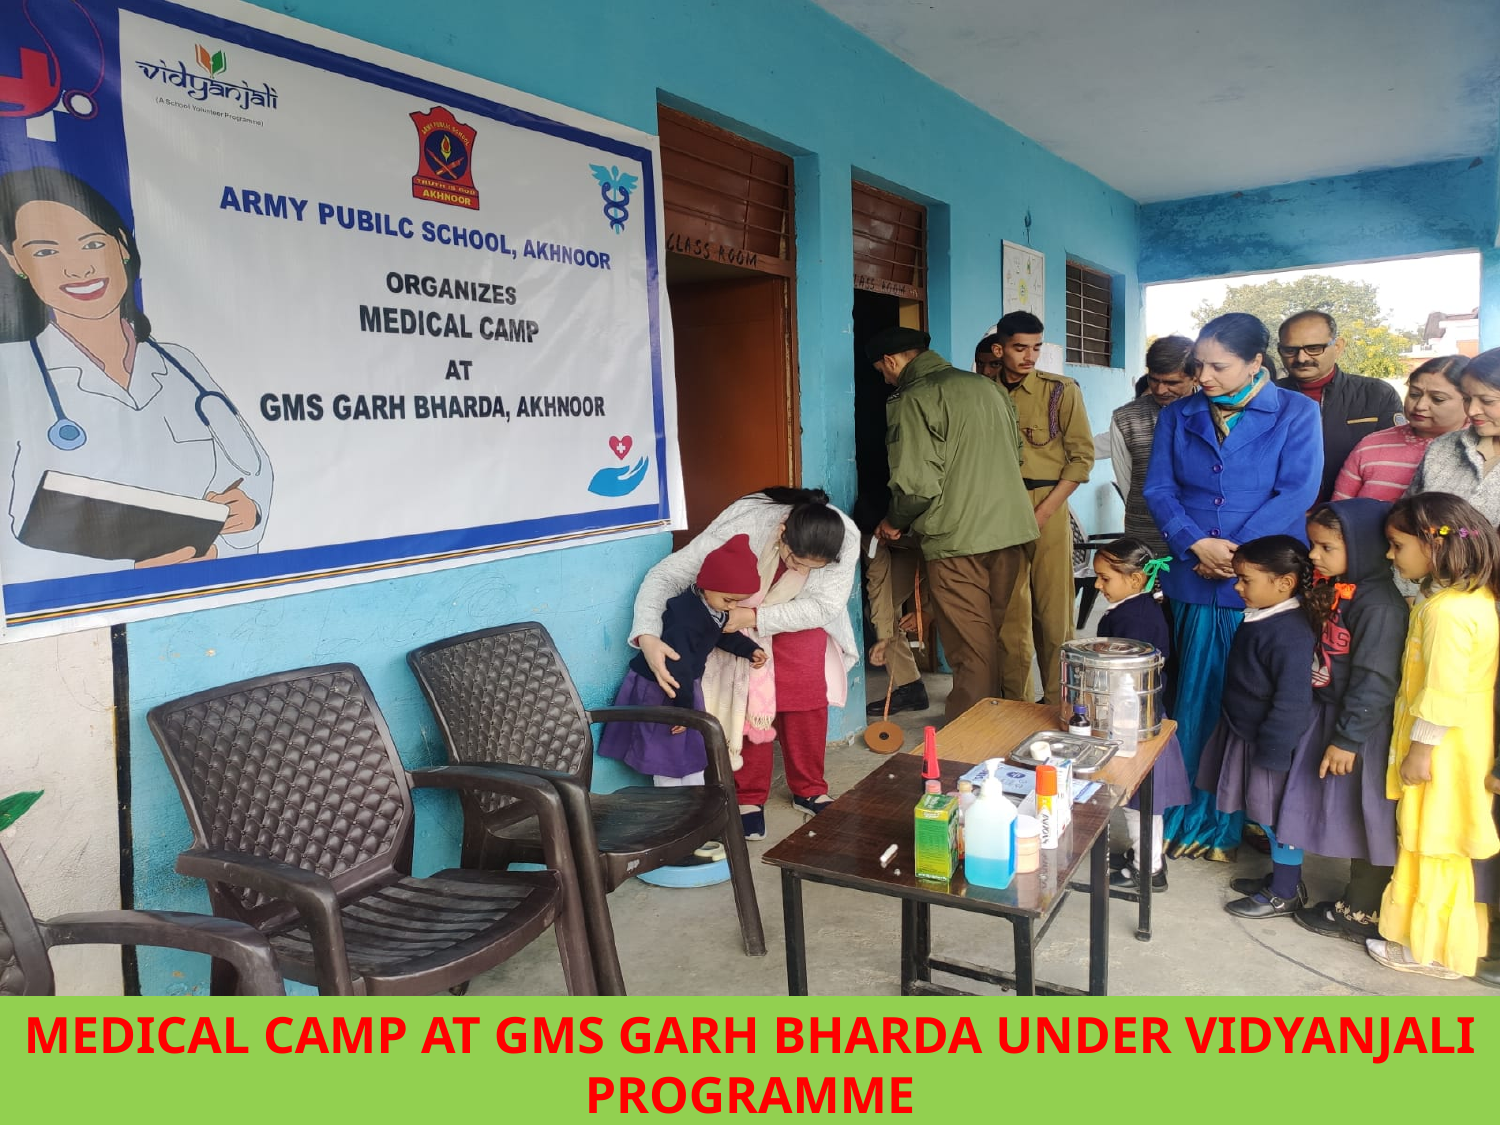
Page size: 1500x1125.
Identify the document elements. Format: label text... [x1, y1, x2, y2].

picture [0, 0, 1500, 997]
text_box MEDICAL CAMP AT GMS GARH BHARDA UNDER VIDYANJALI PROGRAMME [0, 1002, 1500, 1125]
